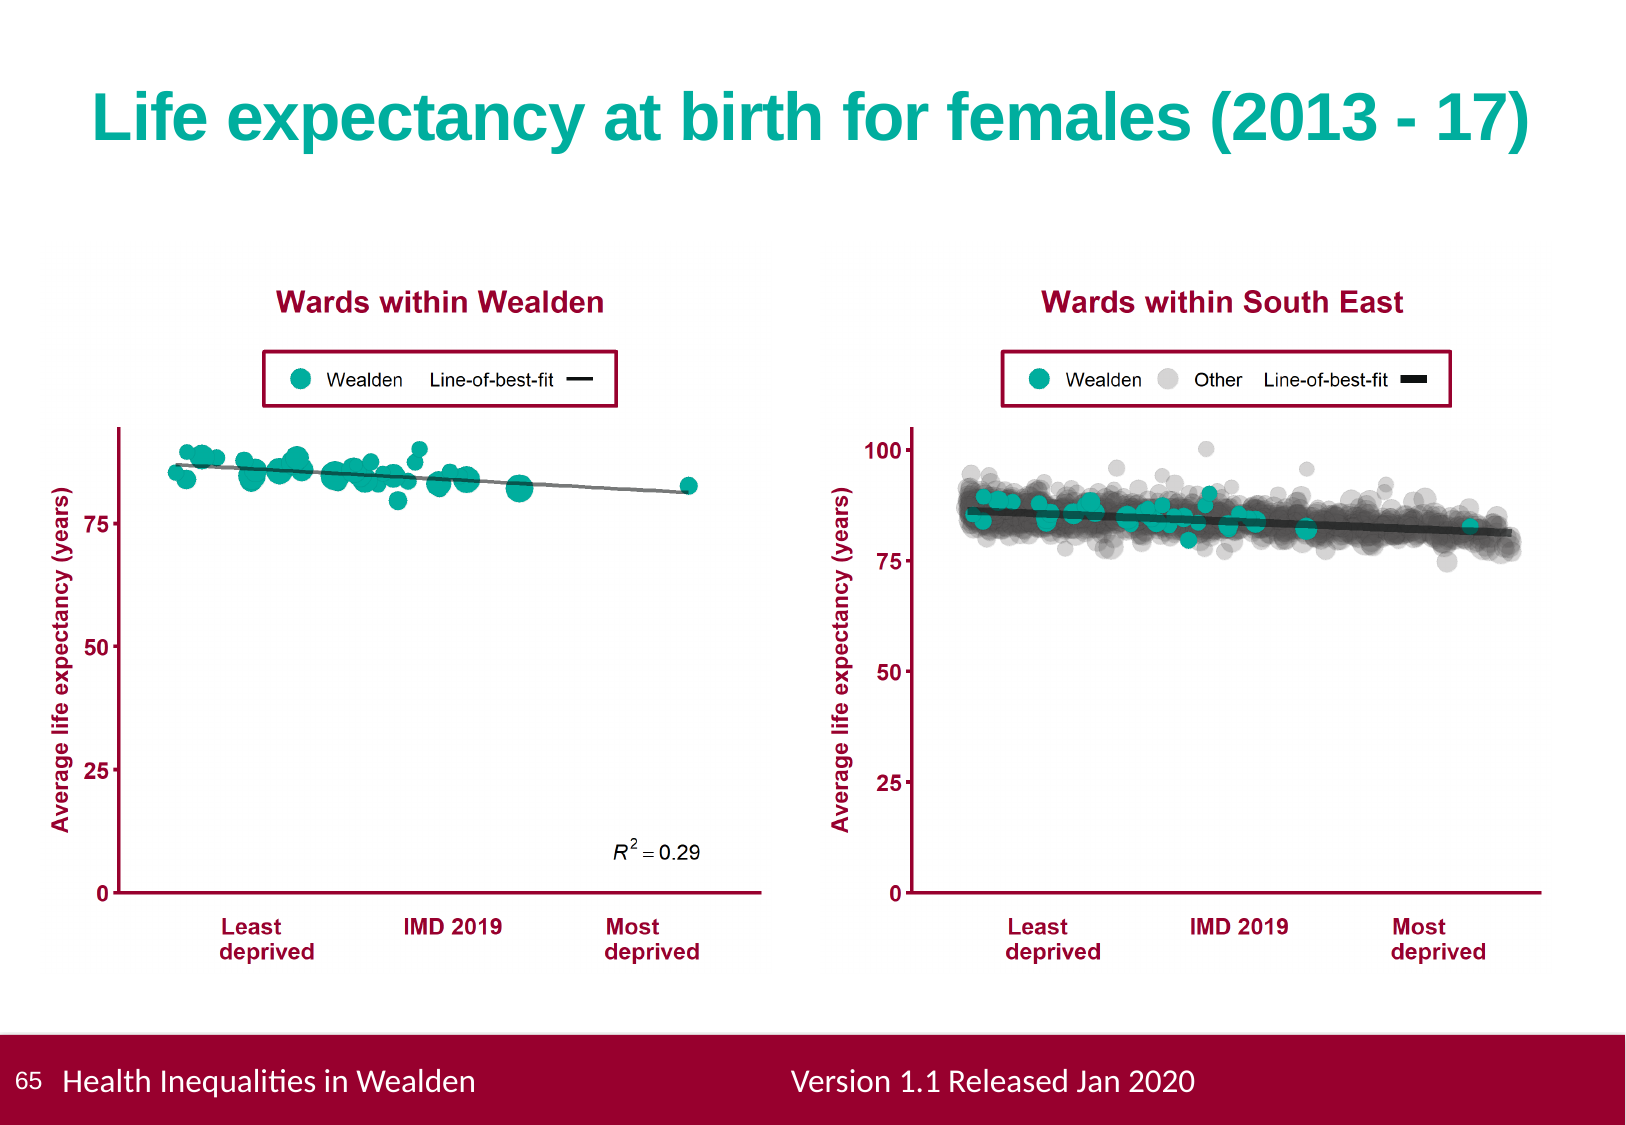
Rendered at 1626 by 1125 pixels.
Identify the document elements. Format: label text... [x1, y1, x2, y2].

picture [40, 241, 773, 974]
text_box Health Inequalities in Wealden Version 1.1 Released Jan 2020 [10, 1052, 1448, 1107]
title Life expectancy at birth for females (2013 - 17) [91, 19, 1534, 207]
picture [820, 241, 1553, 974]
